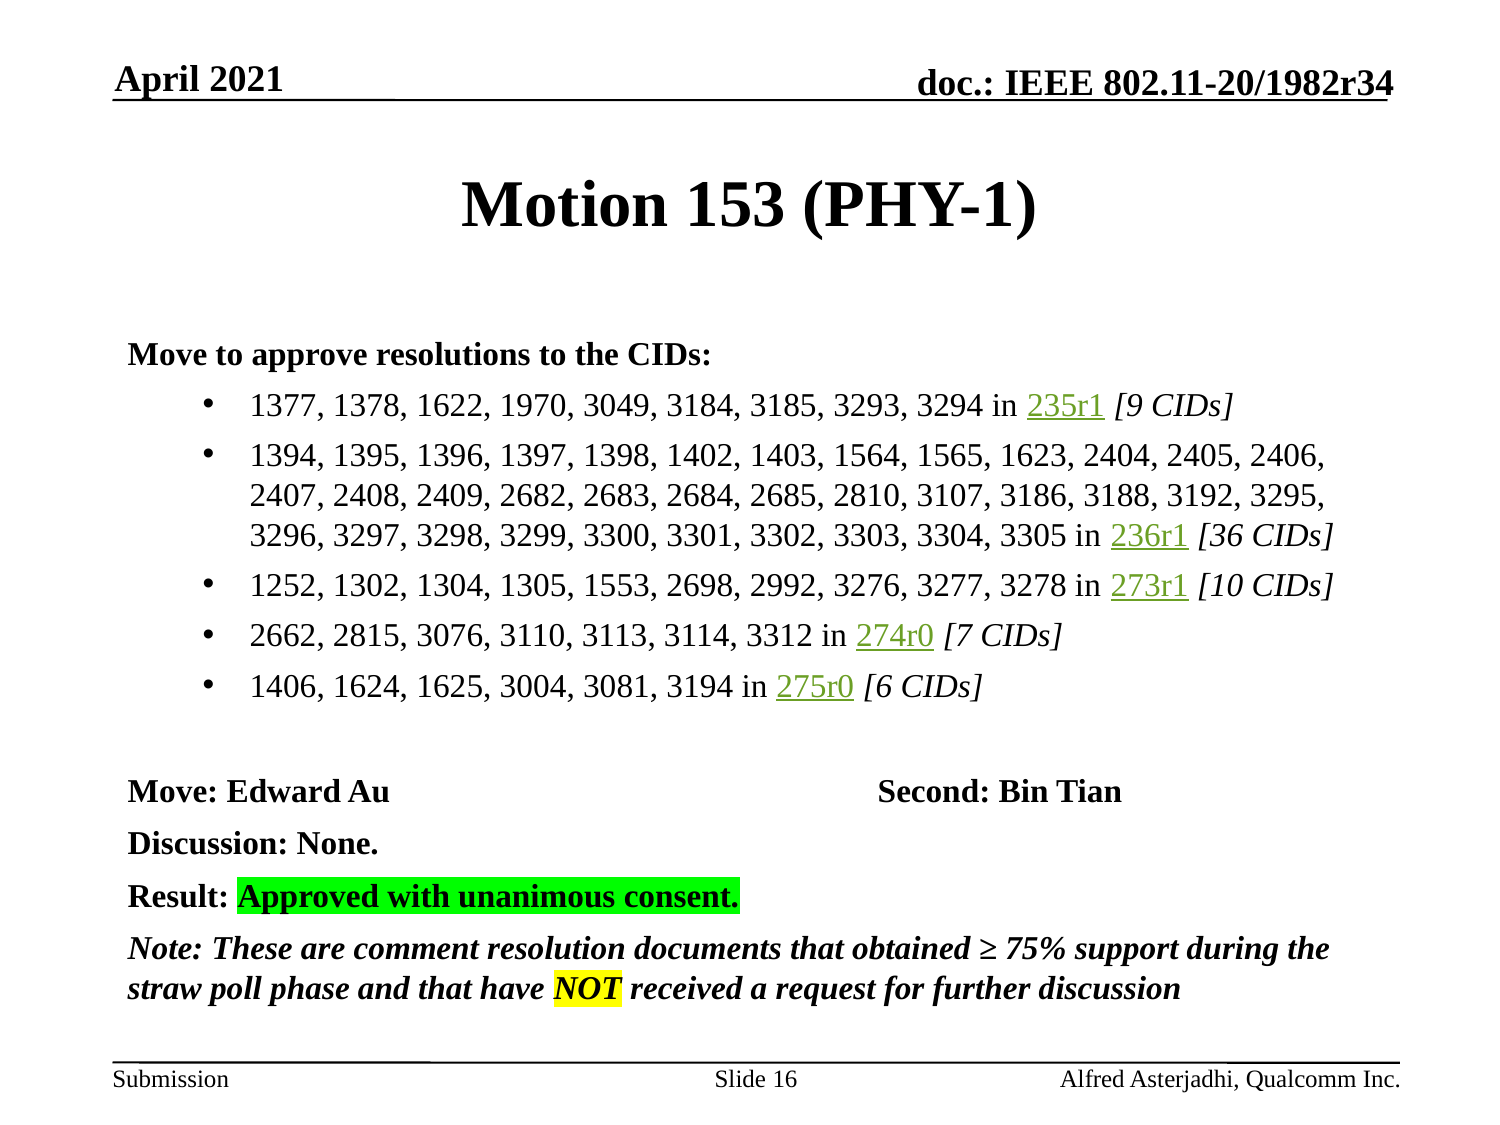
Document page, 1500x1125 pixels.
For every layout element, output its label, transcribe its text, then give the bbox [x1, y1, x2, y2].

list Move to approve resolutions to the CIDs: 1377, 1378, 1622, 1970, 3049, 3184, 3185, 3293, 3294 in 235r1 [9 CIDs] 1394, 1395, 1396, 1397, 1398, 1402, 1403, 1564, 1565, 1623, 2404, 2405, 2406, 2407, 2408, 2409, 2682, 2683, 2684, 2685, 2810, 3107, 3186, 3188, 3192, 3295, 3296, 3297, 3298, 3299, 3300, 3301, 3302, 3303, 3304, 3305 in 236r1 [36 CIDs] 1252, 1302, 1304, 1305, 1553, 2698, 2992, 3276, 3277, 3278 in 273r1 [10 CIDs] 2662, 2815, 3076, 3110, 3113, 3114, 3312 in 274r0 [7 CIDs] 1406, 1624, 1625, 3004, 3081, 3194 in 275r0 [6 CIDs] Move: Edward Au Second: Bin Tian Discussion: None. Result: Approved with unanimous consent. Note: These are comment resolution documents that obtained ≥ 75% support during the straw poll phase and that have NOT received a request for further discussion [112, 324, 1388, 1063]
slide_number Slide 16 [712, 1061, 800, 1123]
title Motion 153 (PHY-1) [112, 112, 1388, 288]
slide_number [114, 54, 423, 100]
footer Alfred Asterjadhi, Qualcomm Inc. [878, 1061, 1402, 1093]
